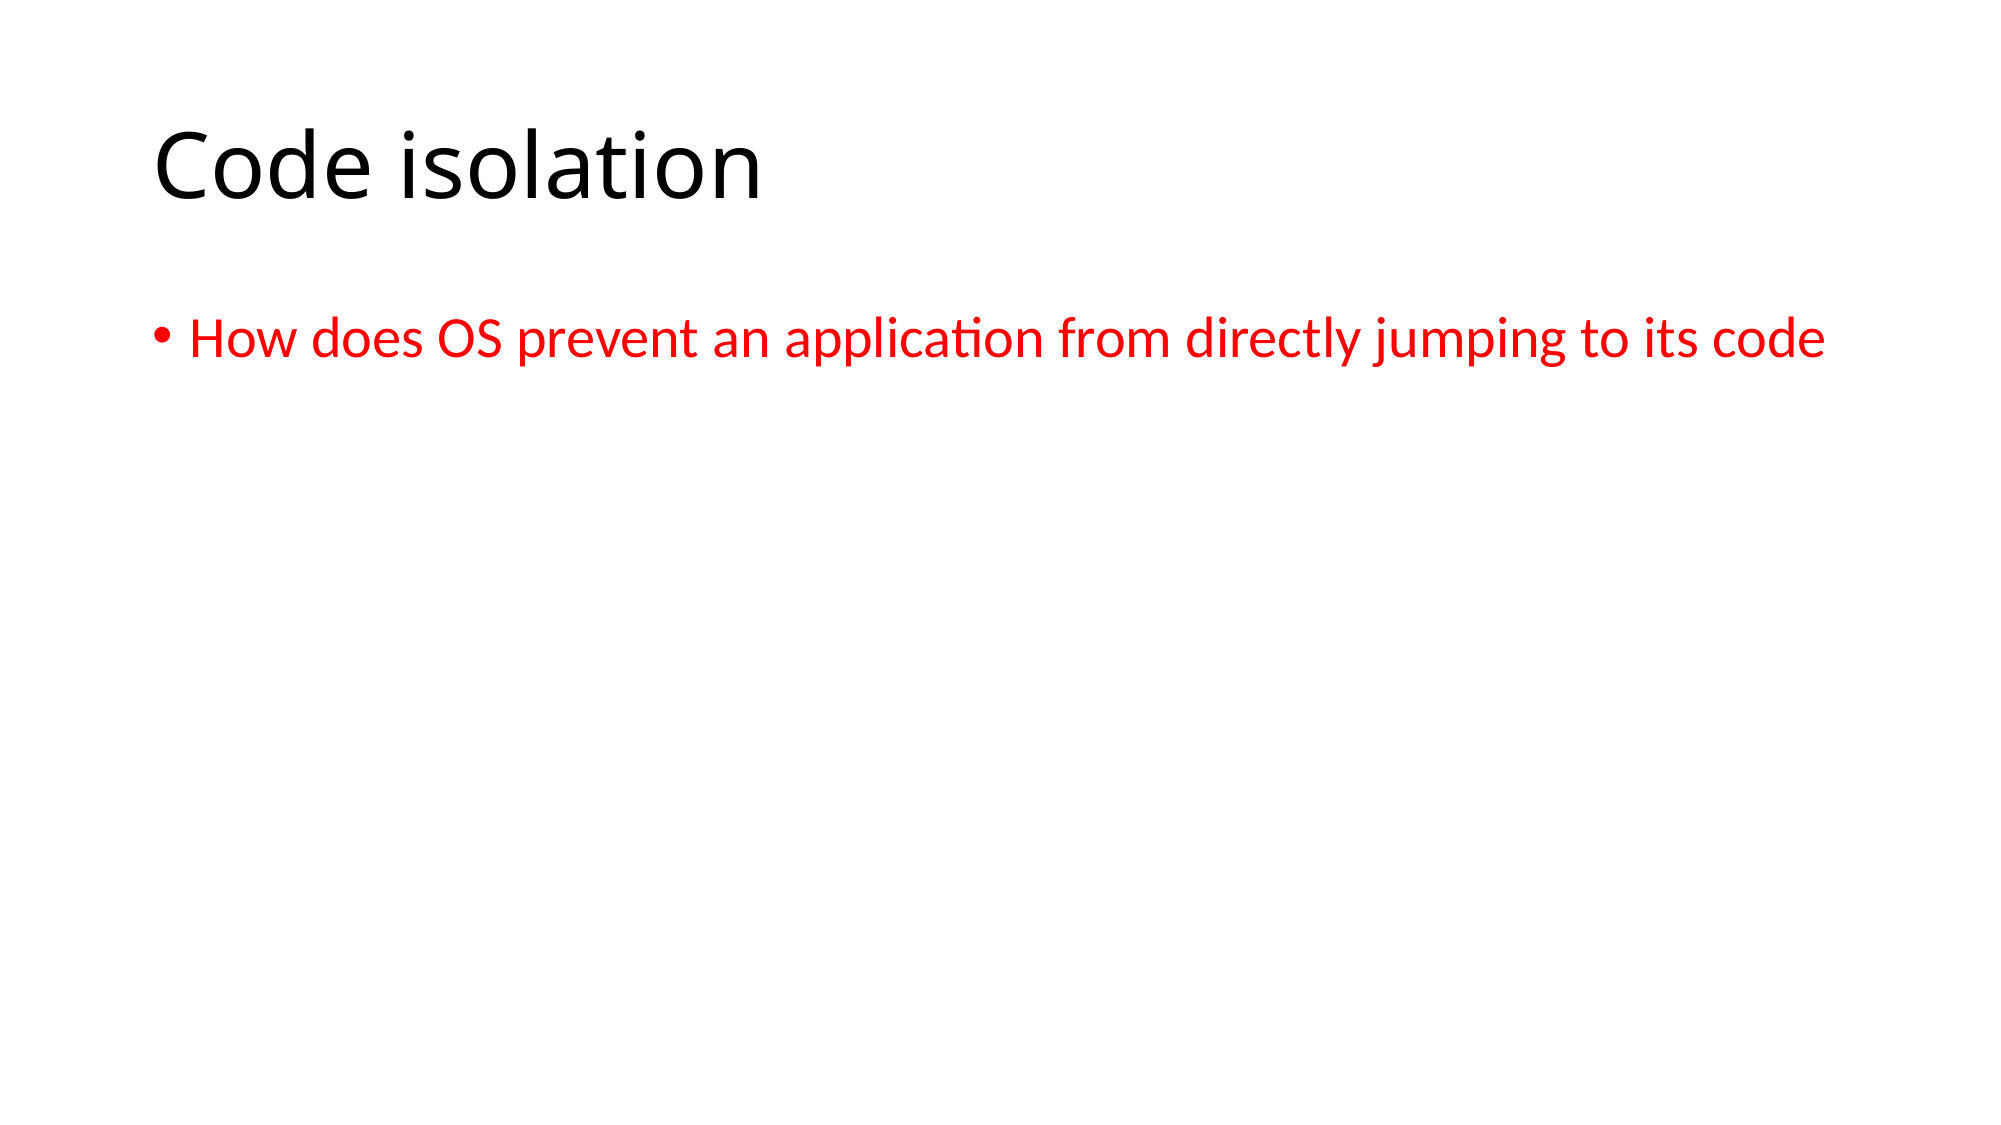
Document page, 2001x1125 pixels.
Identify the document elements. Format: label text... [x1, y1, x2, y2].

list How does OS prevent an application from directly jumping to its code [137, 299, 1863, 1014]
title Code isolation [137, 59, 1863, 278]
